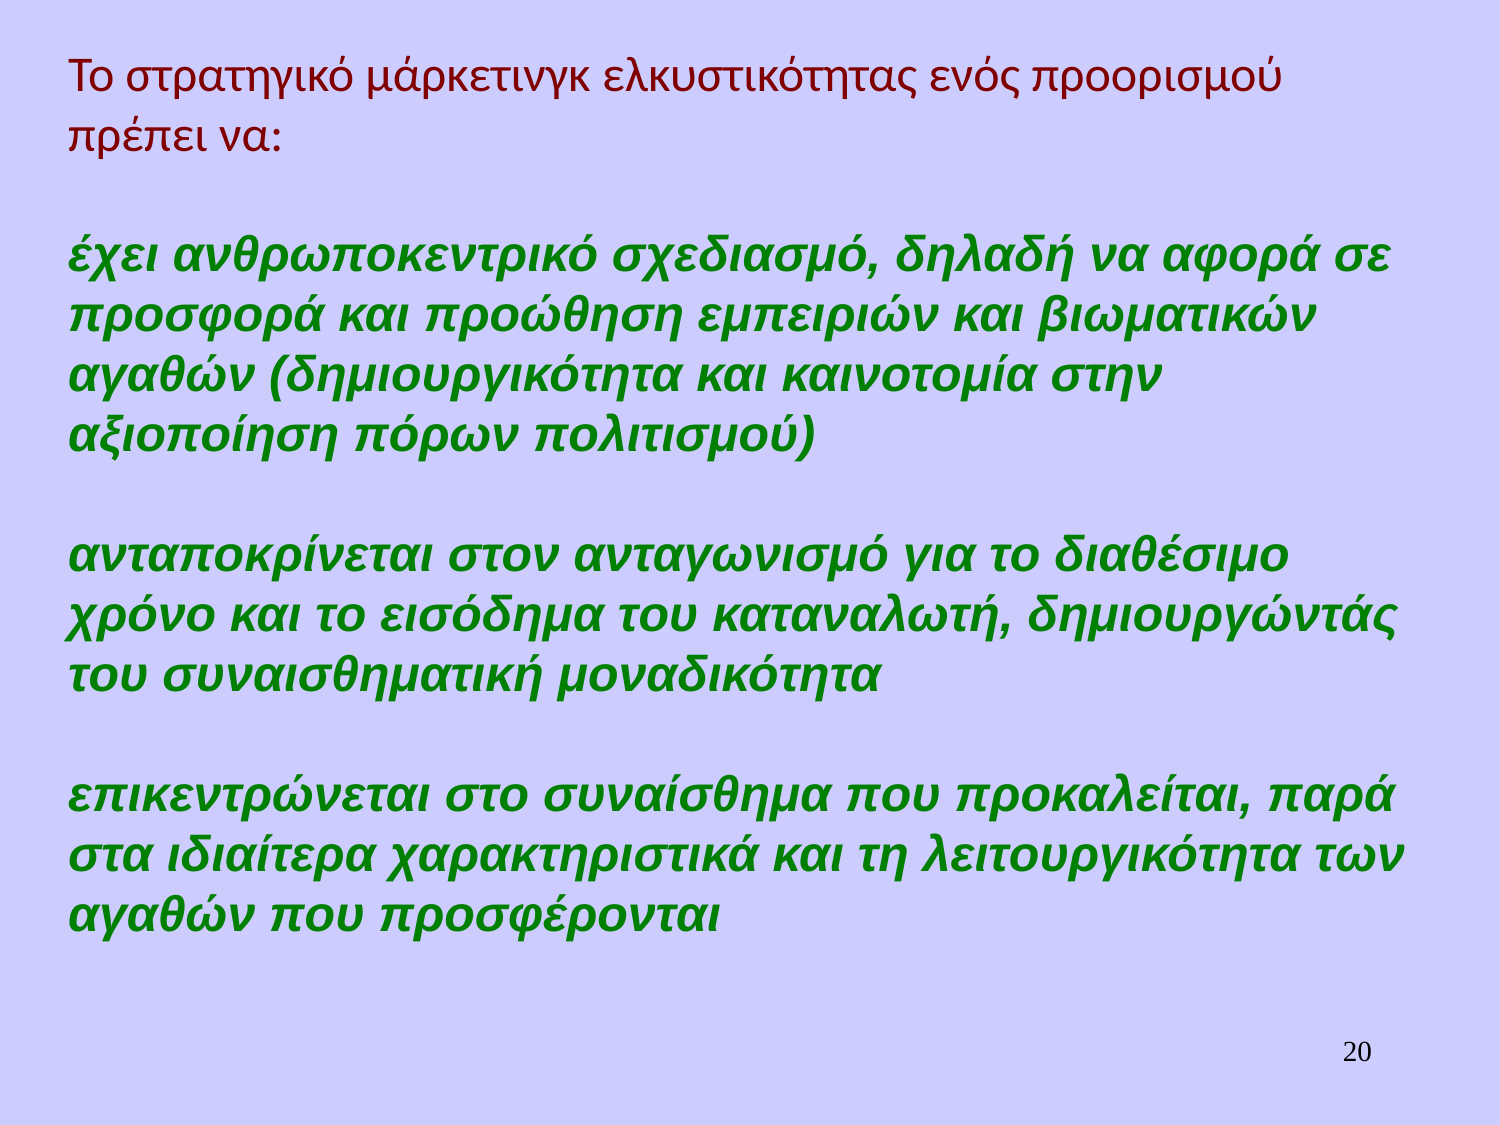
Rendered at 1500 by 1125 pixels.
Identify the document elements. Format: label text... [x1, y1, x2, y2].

slide_number 20 [1074, 1024, 1388, 1101]
title Το στρατηγικό μάρκετινγκ ελκυστικότητας ενός προορισμού πρέπει να: έχει ανθρωποκεντρικό σχεδιασμό, δηλαδή να αφορά σε προσφορά και προώθηση εμπειριών και βιωματικών αγαθών (δημιουργικότητα και καινοτομία στην αξιοποίηση πόρων πολιτισμού) ανταποκρίνεται στον ανταγωνισμό για το διαθέσιμο χρόνο και το εισόδημα του καταναλωτή, δημιουργώντάς του συναισθηματική μοναδικότητα επικεντρώνεται στο συναίσθημα που προκαλείται, παρά στα ιδιαίτερα χαρακτηριστικά και τη λειτουργικότητα των αγαθών που προσφέρονται [52, 361, 1424, 1071]
